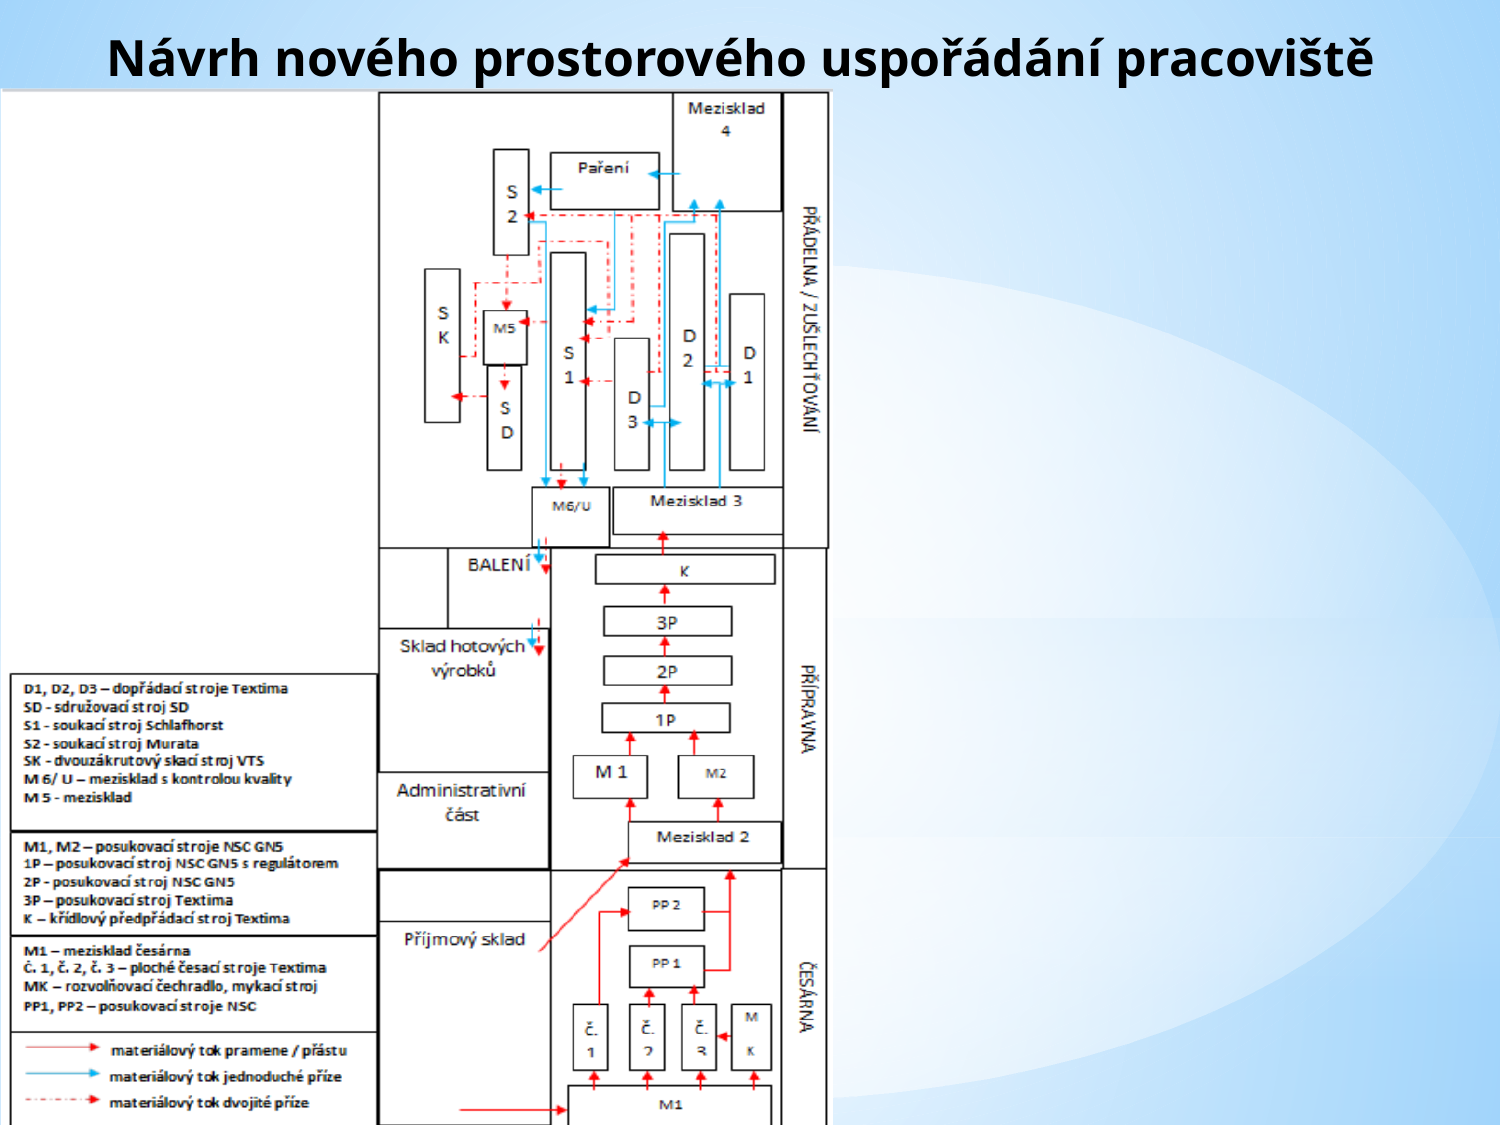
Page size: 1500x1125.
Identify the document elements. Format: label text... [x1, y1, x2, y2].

picture [0, 89, 938, 1125]
text_box Návrh nového prostorového uspořádání pracoviště [0, 19, 1483, 94]
